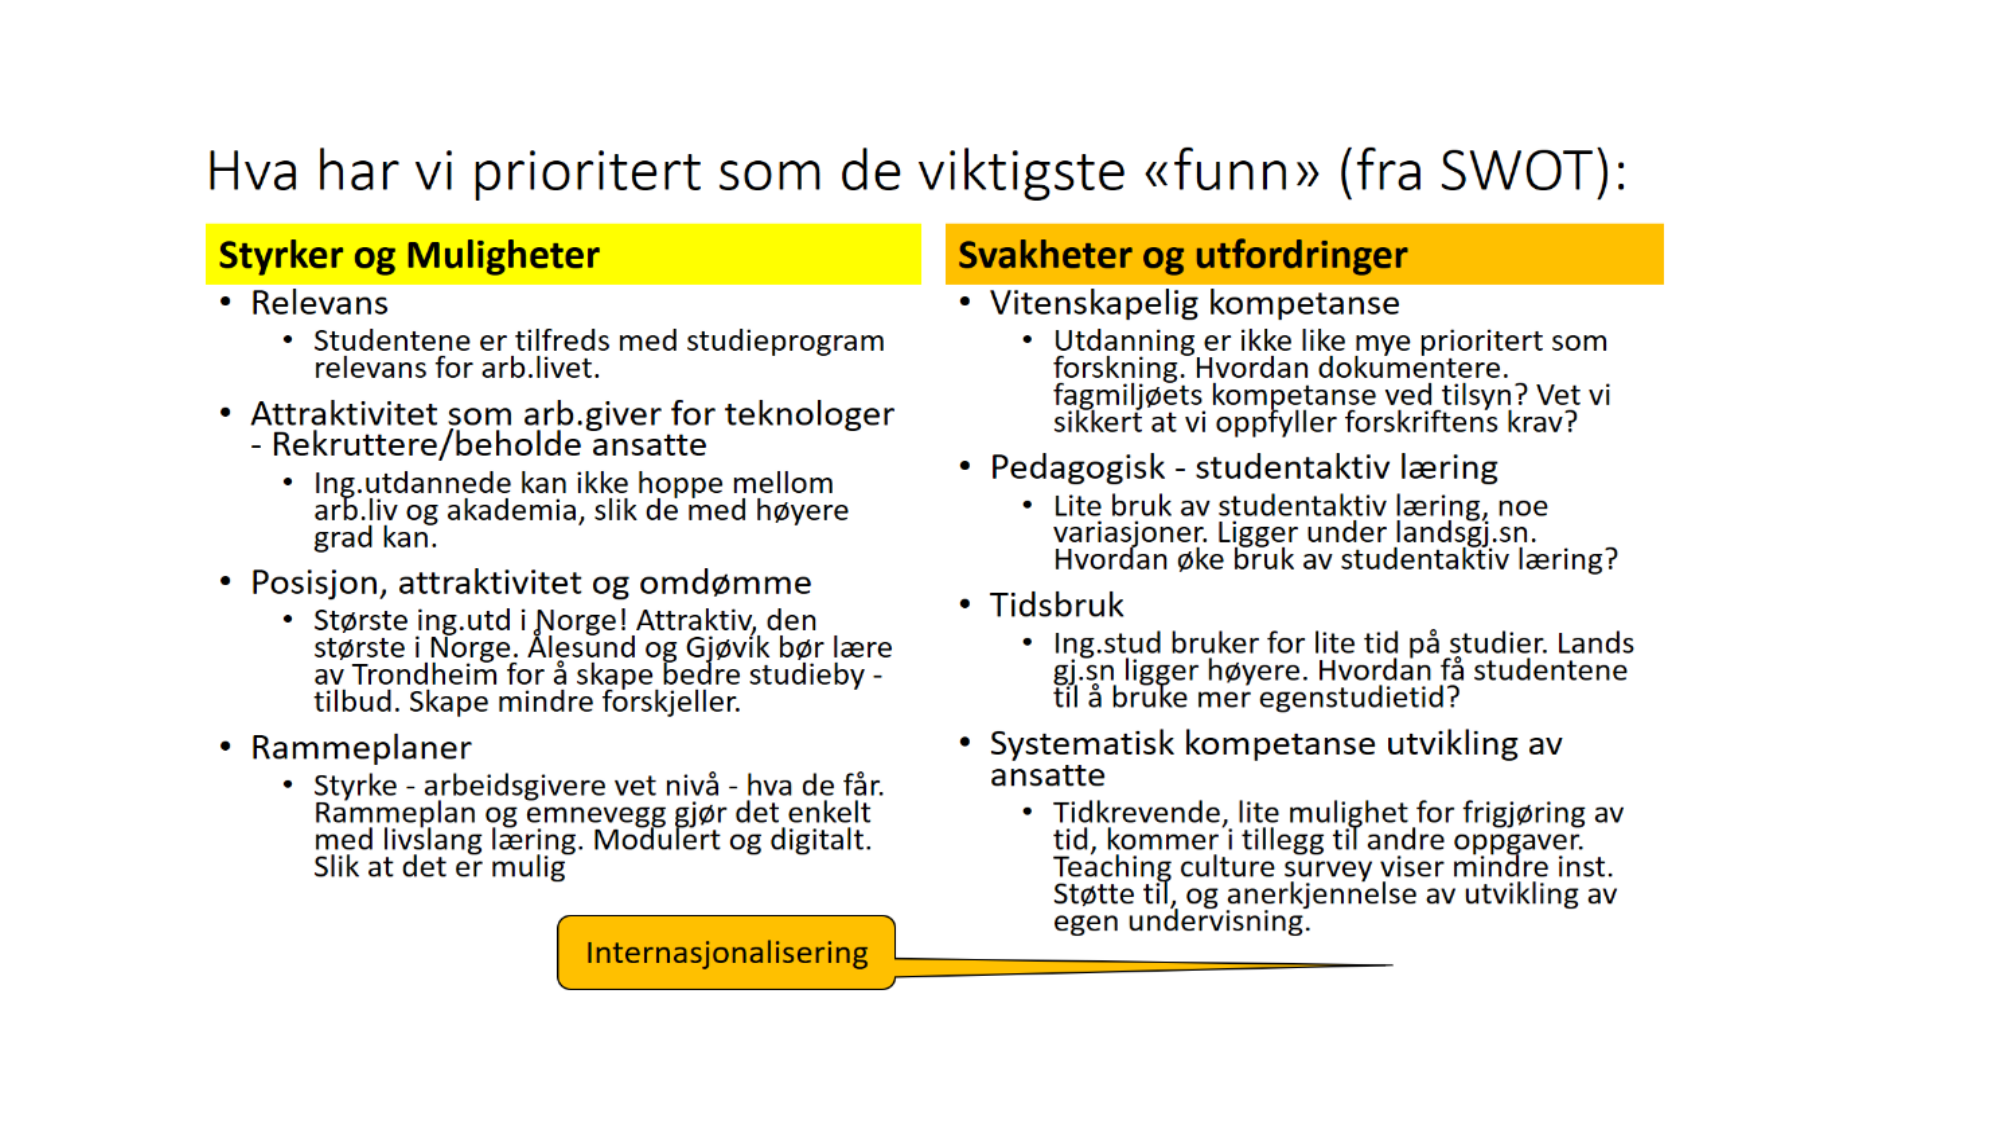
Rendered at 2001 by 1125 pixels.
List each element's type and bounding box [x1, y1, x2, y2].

list [112, 105, 1742, 1020]
